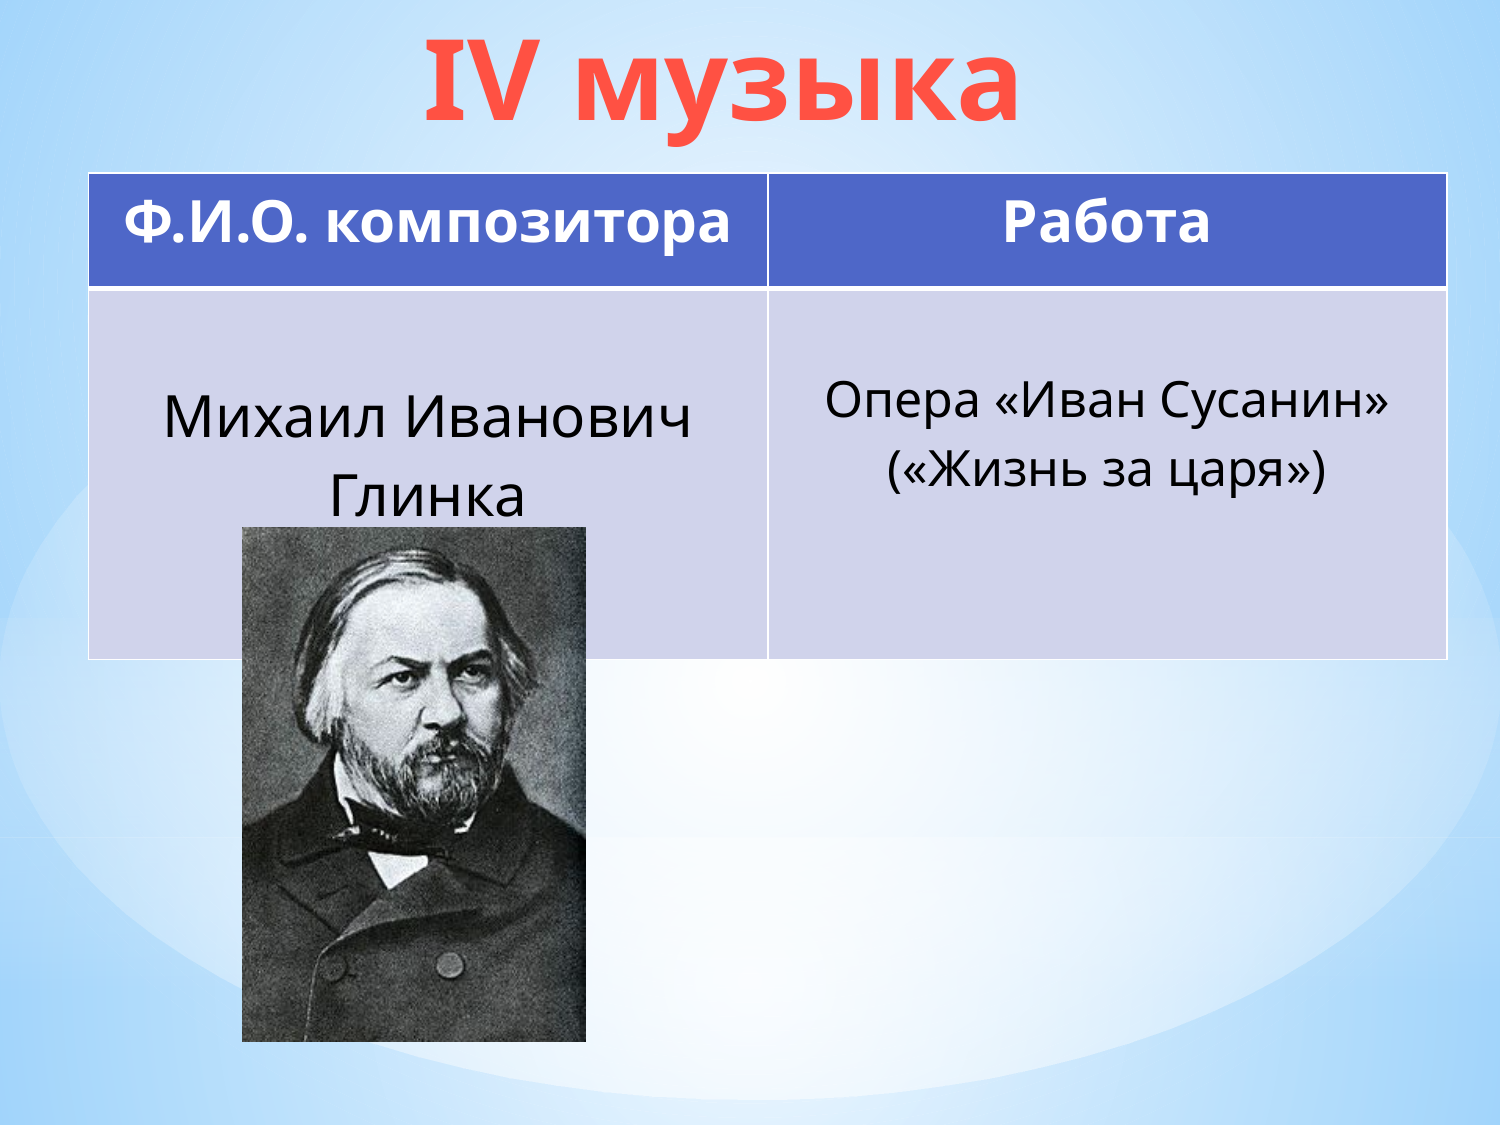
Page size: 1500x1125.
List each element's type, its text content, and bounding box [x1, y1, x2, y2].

table_header Ф.И.О. композитора [89, 174, 767, 286]
table_cell Опера «Иван Сусанин» («Жизнь за царя») [769, 291, 1446, 659]
table_cell Михаил Иванович Глинка [89, 291, 767, 659]
table_header Работа [769, 174, 1446, 286]
text_box IV музыка [408, 0, 1040, 150]
picture [241, 526, 587, 1042]
